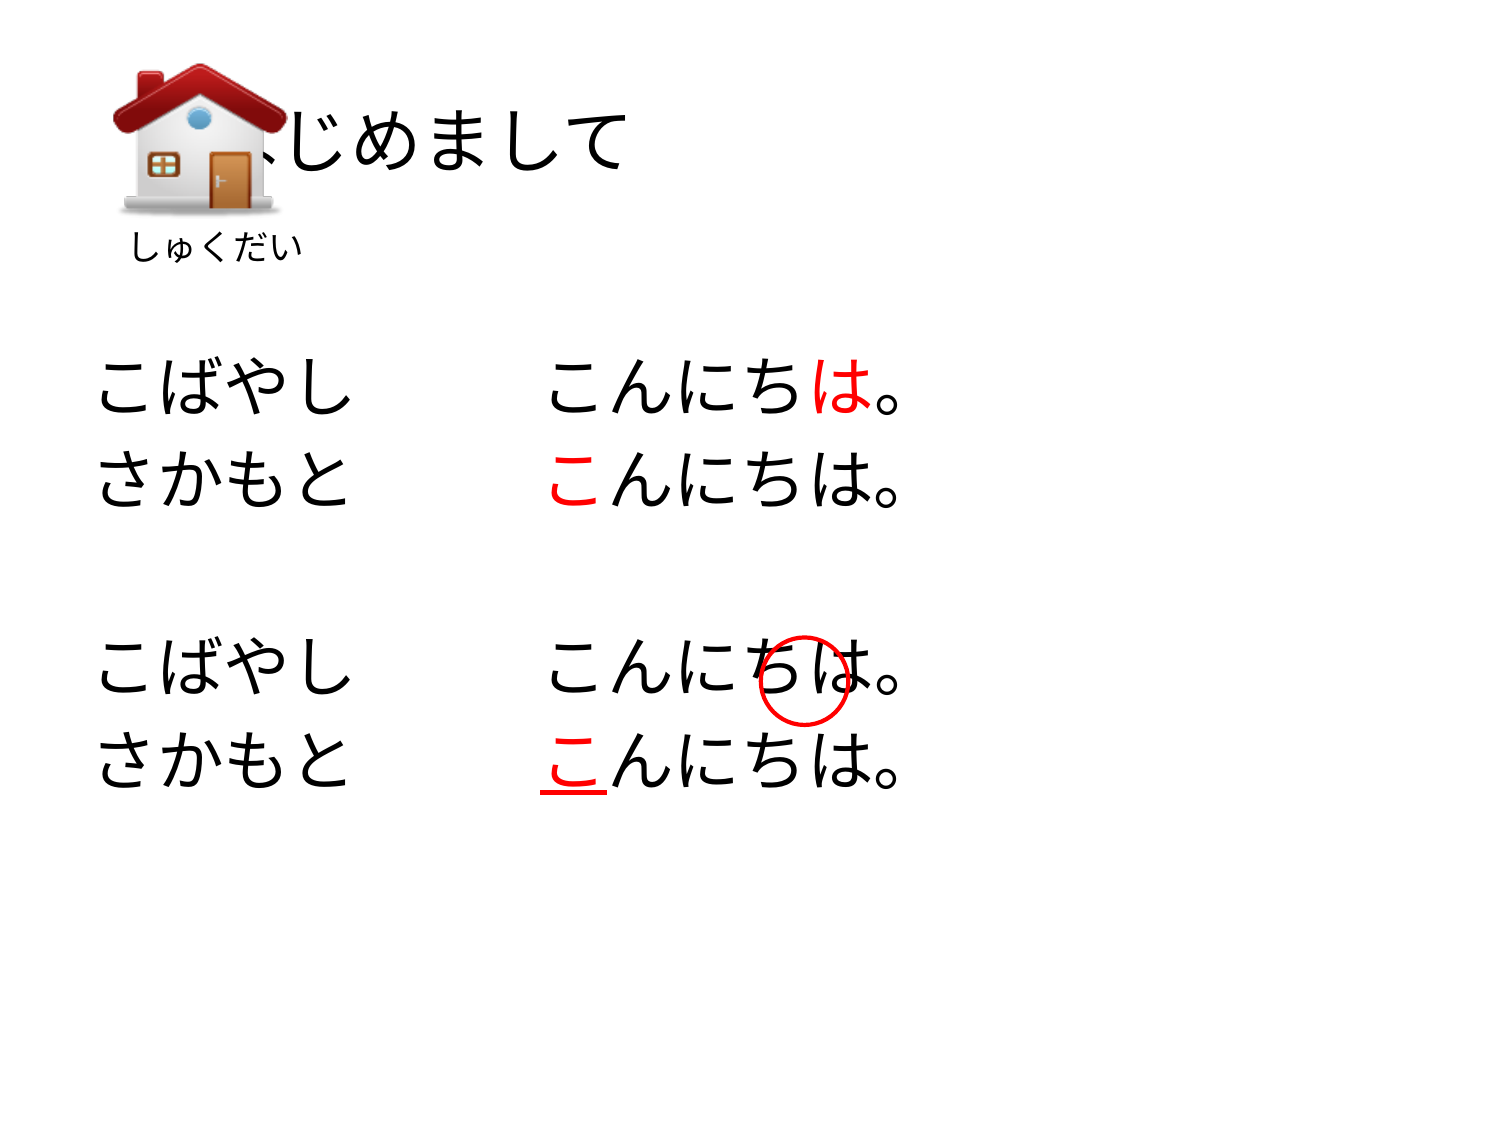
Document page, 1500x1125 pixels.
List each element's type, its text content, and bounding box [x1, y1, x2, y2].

list こばやし こんにちは。 さかもと こんにちは。 こばやし こんにちは。 さかもと こんにちは。 [75, 337, 1426, 1080]
title はじめまして しゅくだい [75, 88, 1426, 276]
text_box [758, 635, 851, 728]
picture [112, 58, 288, 220]
